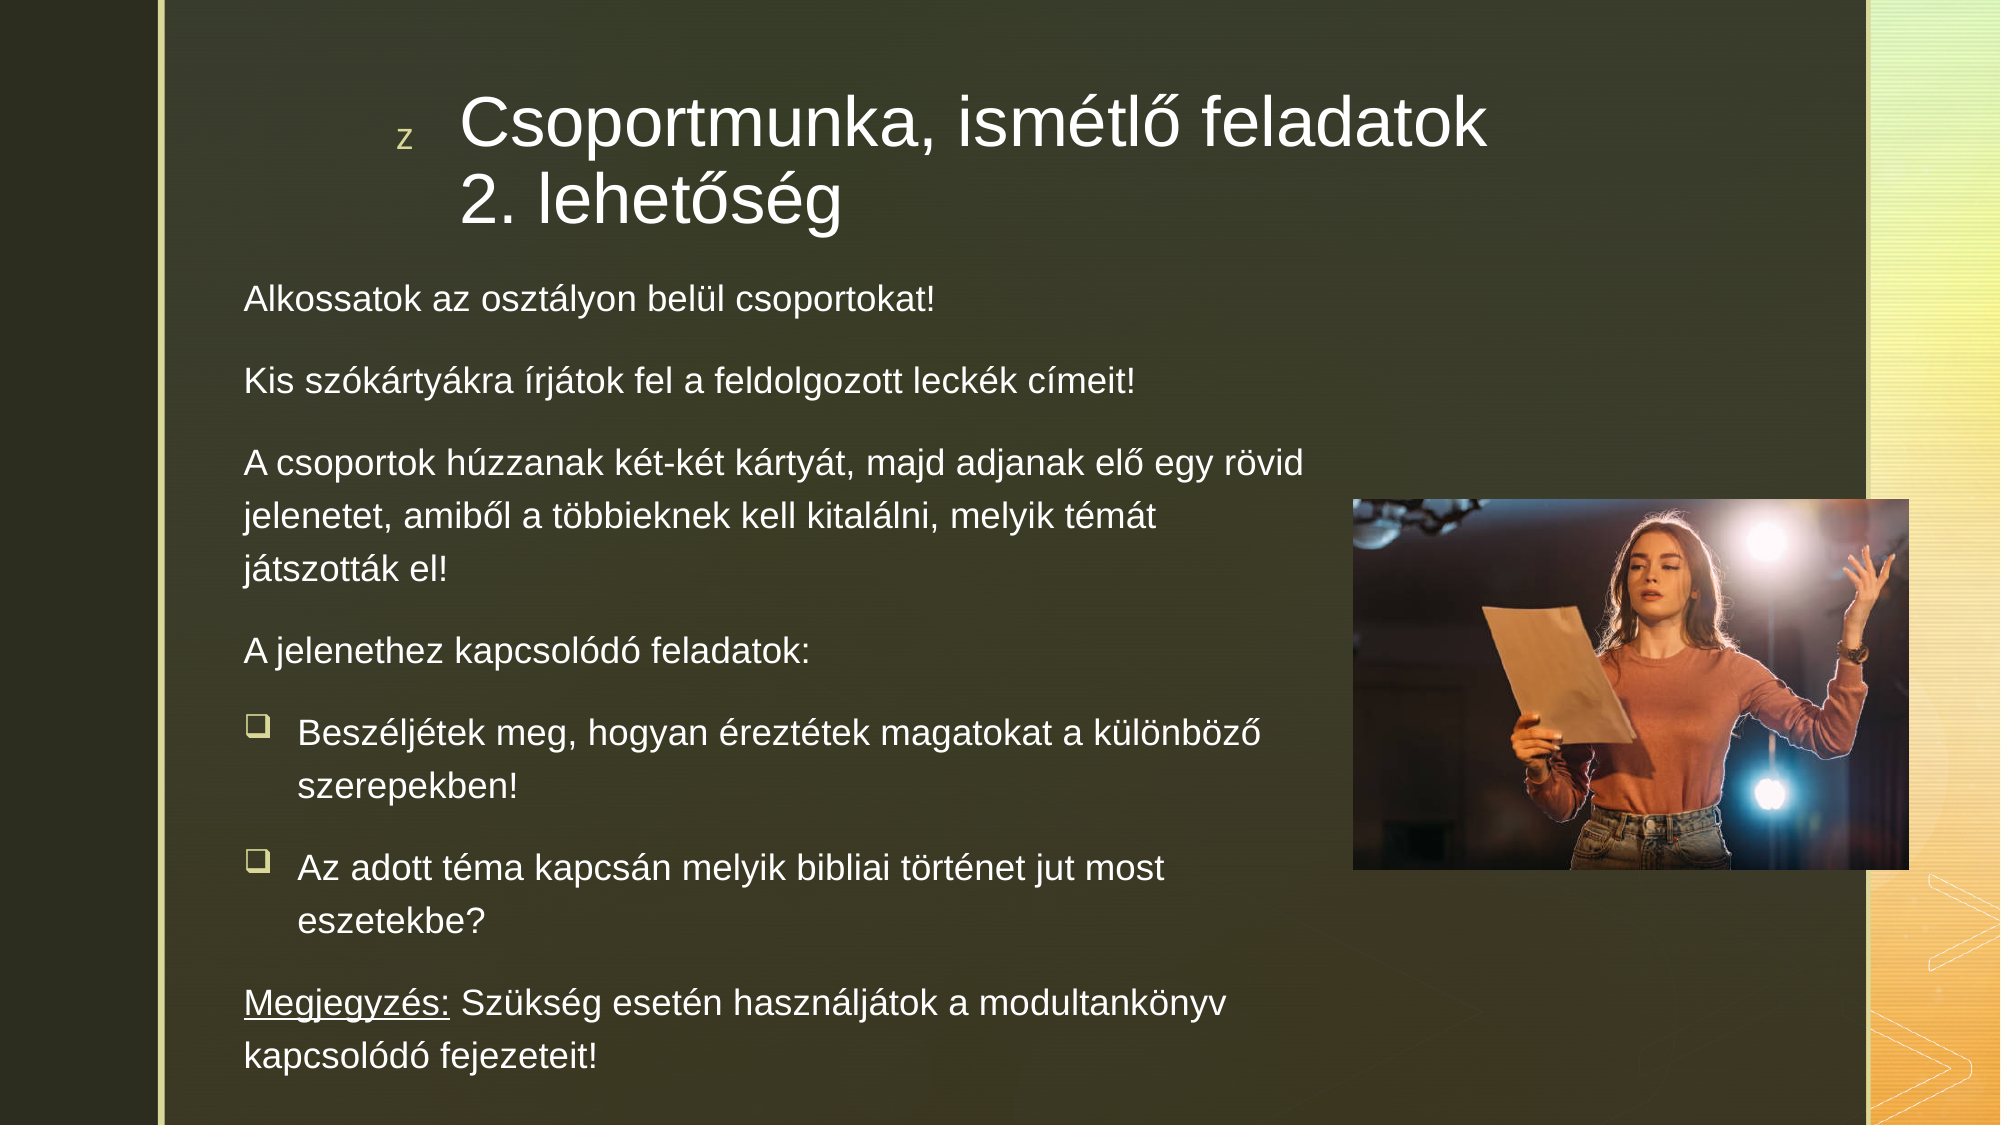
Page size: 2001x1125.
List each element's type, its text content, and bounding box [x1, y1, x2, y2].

picture [1353, 0, 2001, 1125]
title Csoportmunka, ismétlő feladatok 2. lehetőség [444, 78, 1750, 255]
list Alkossatok az osztályon belül csoportokat! Kis szókártyákra írjátok fel a feldolgozott leckék címeit! A csoportok húzzanak két-két kártyát, majd adjanak elő egy rövid jelenetet, amiből a többieknek kell kitalálni, melyik témát játszották el! A jelenethez kapcsolódó feladatok: Beszéljétek meg, hogyan éreztétek magatokat a különböző szerepekben! Az adott téma kapcsán melyik bibliai történet jut most eszetekbe? Megjegyzés: Szükség esetén használjátok a modultankönyv kapcsolódó fejezeteit! [228, 254, 1326, 1088]
